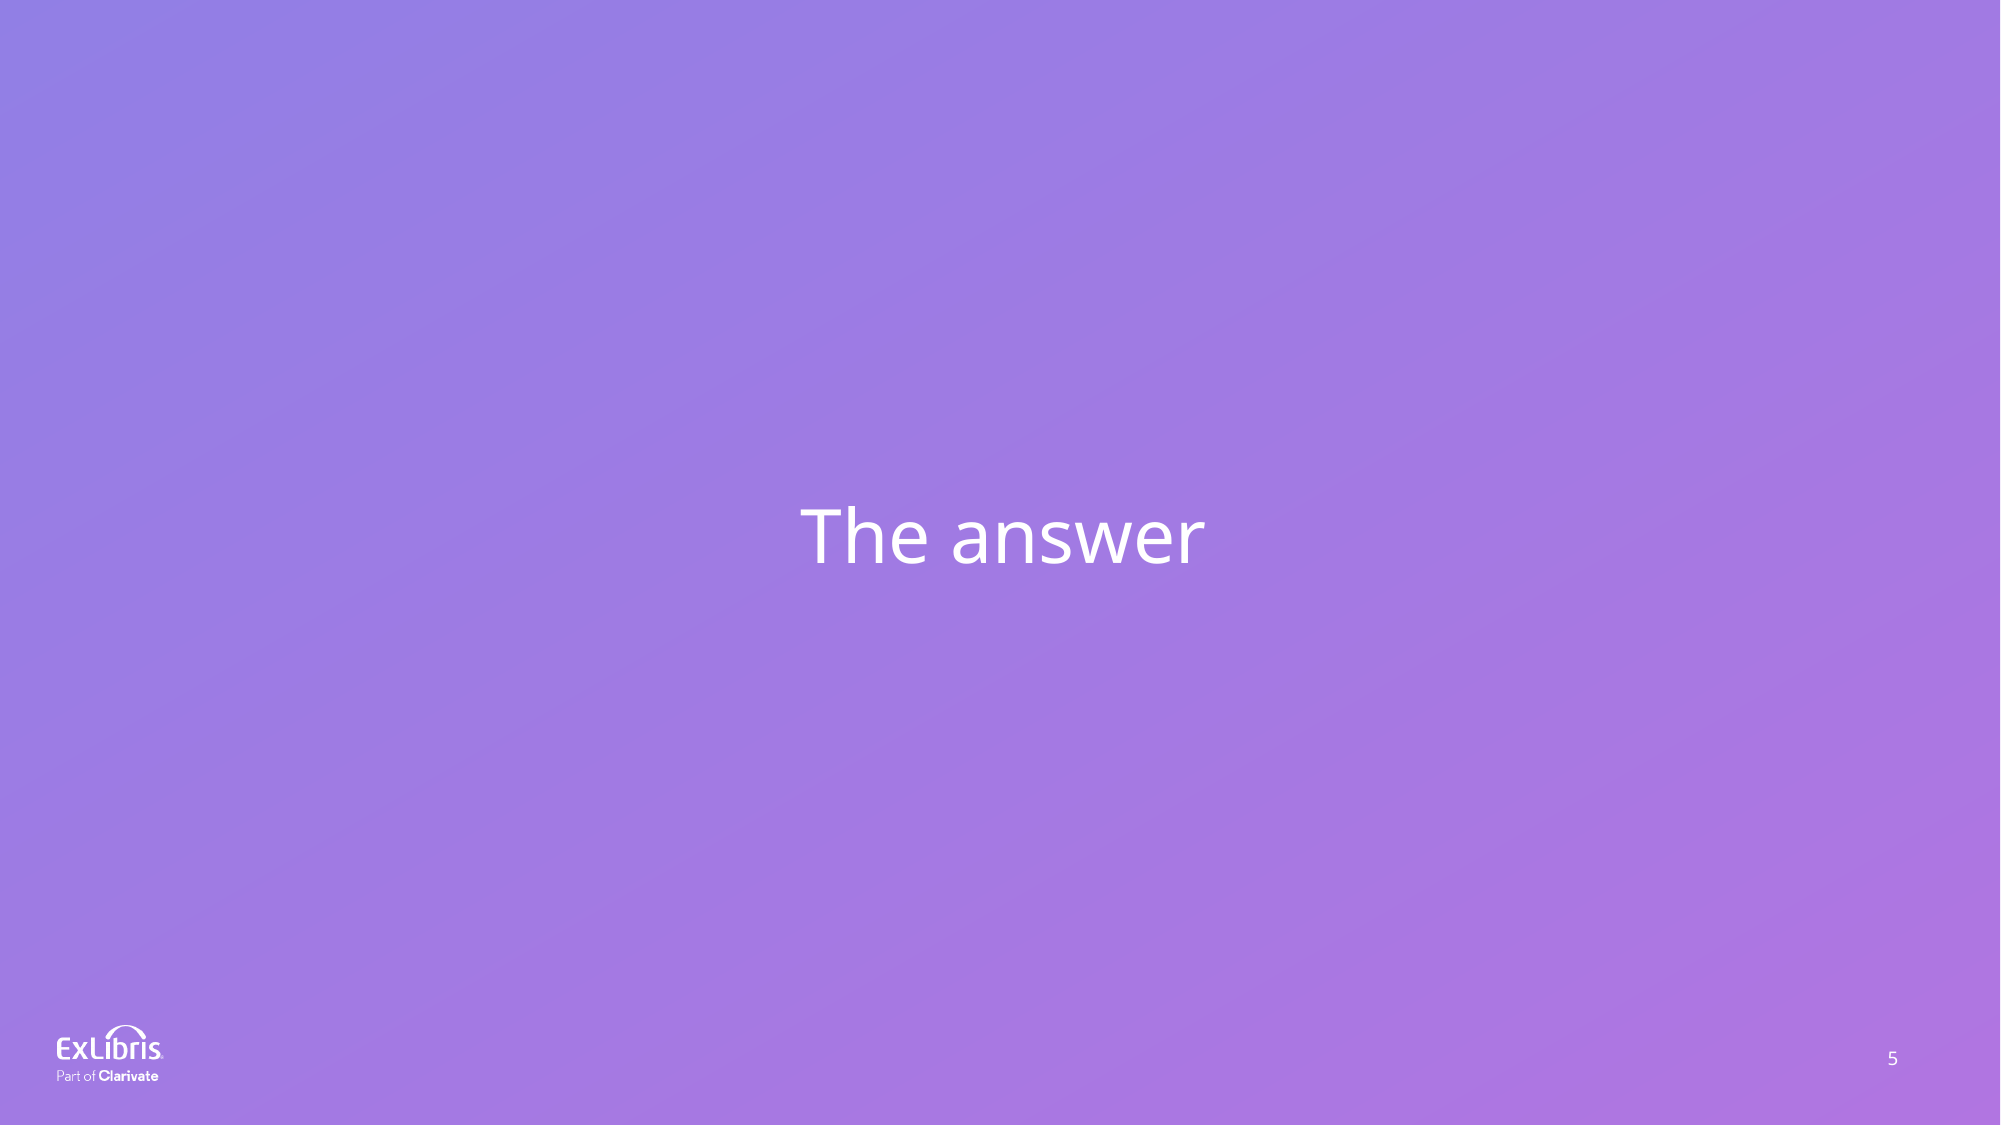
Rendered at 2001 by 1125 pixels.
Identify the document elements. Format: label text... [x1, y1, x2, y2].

picture [57, 1025, 174, 1093]
list The answer [23, 410, 1984, 580]
slide_number 5 [1887, 1041, 1923, 1077]
